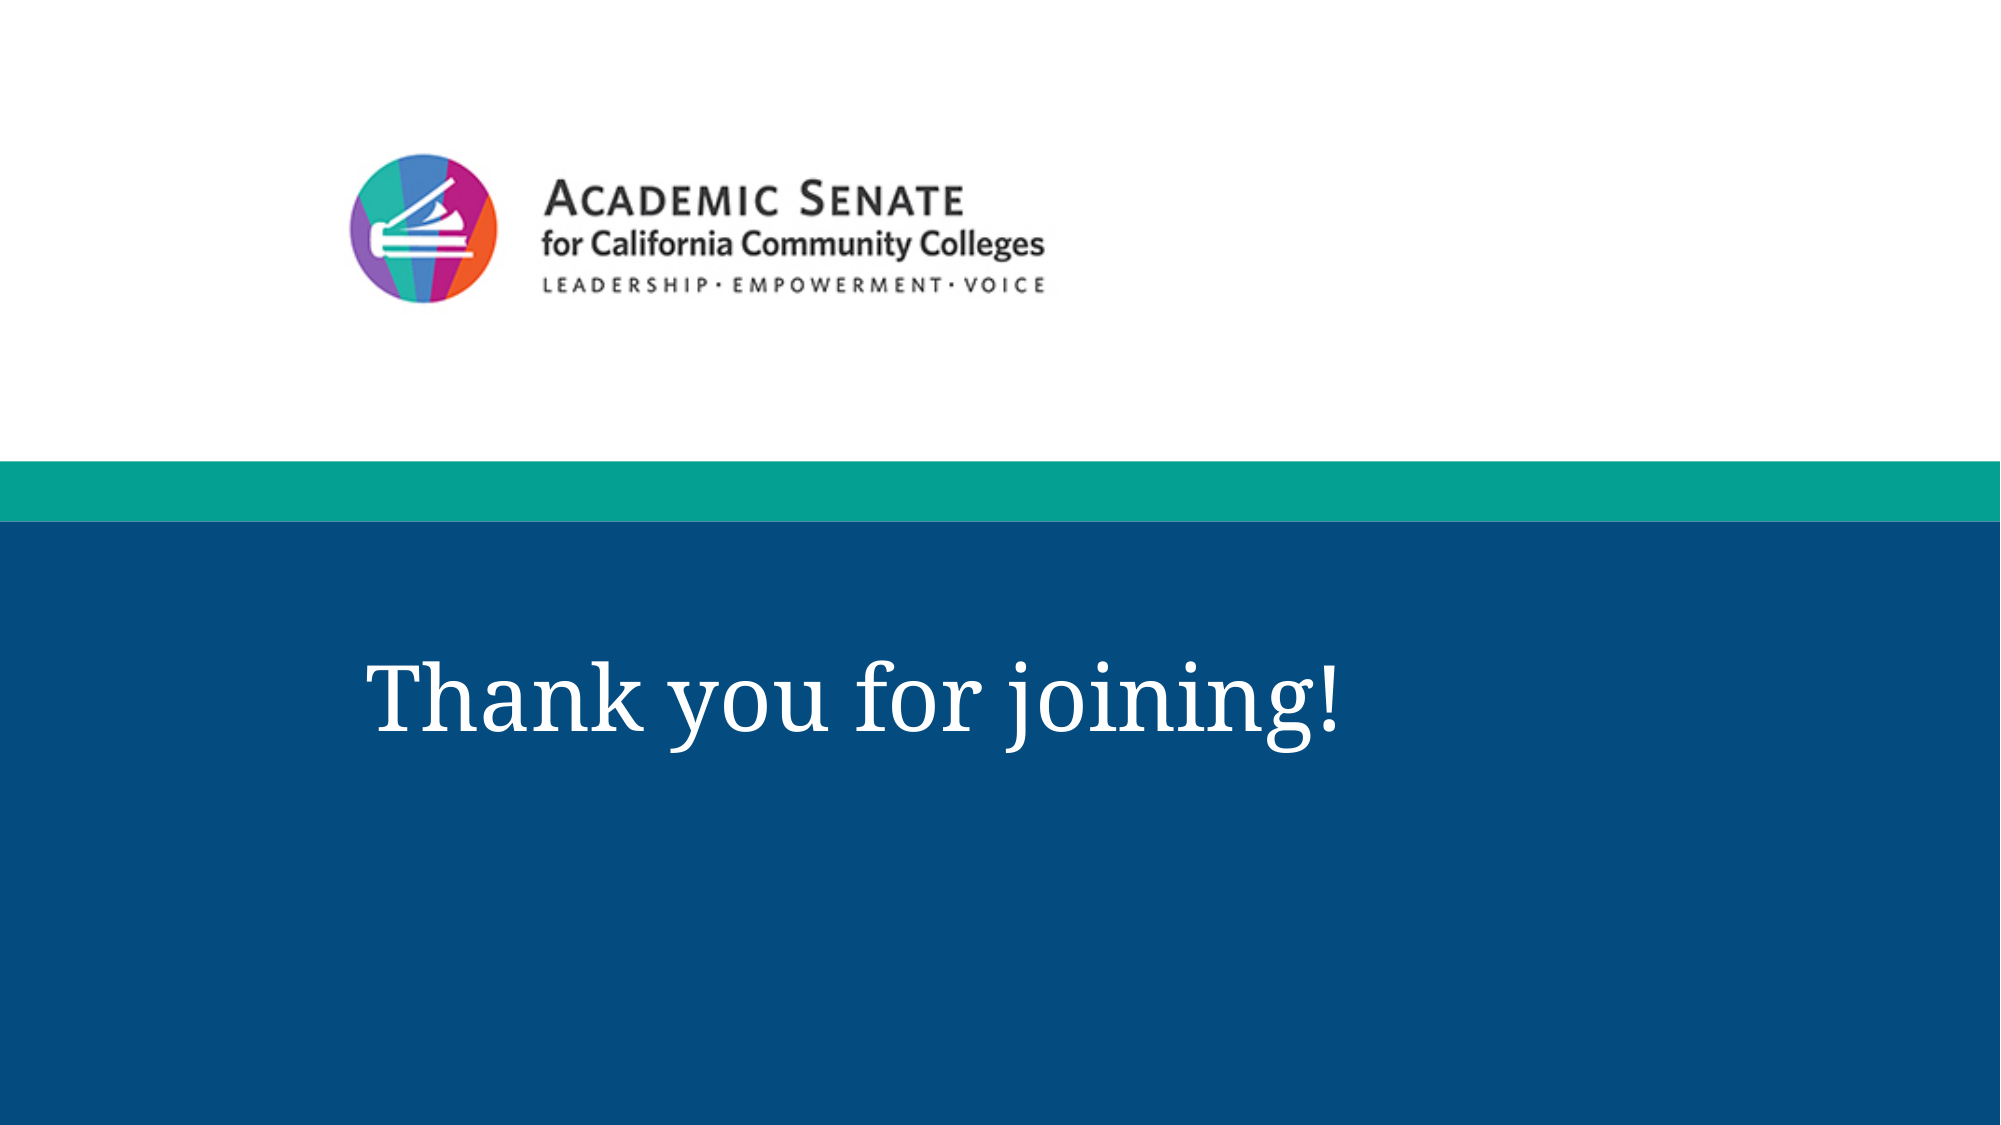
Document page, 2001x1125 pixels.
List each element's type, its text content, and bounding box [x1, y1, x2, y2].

title Thank you for joining! [350, 543, 1862, 759]
picture [327, 135, 1073, 324]
